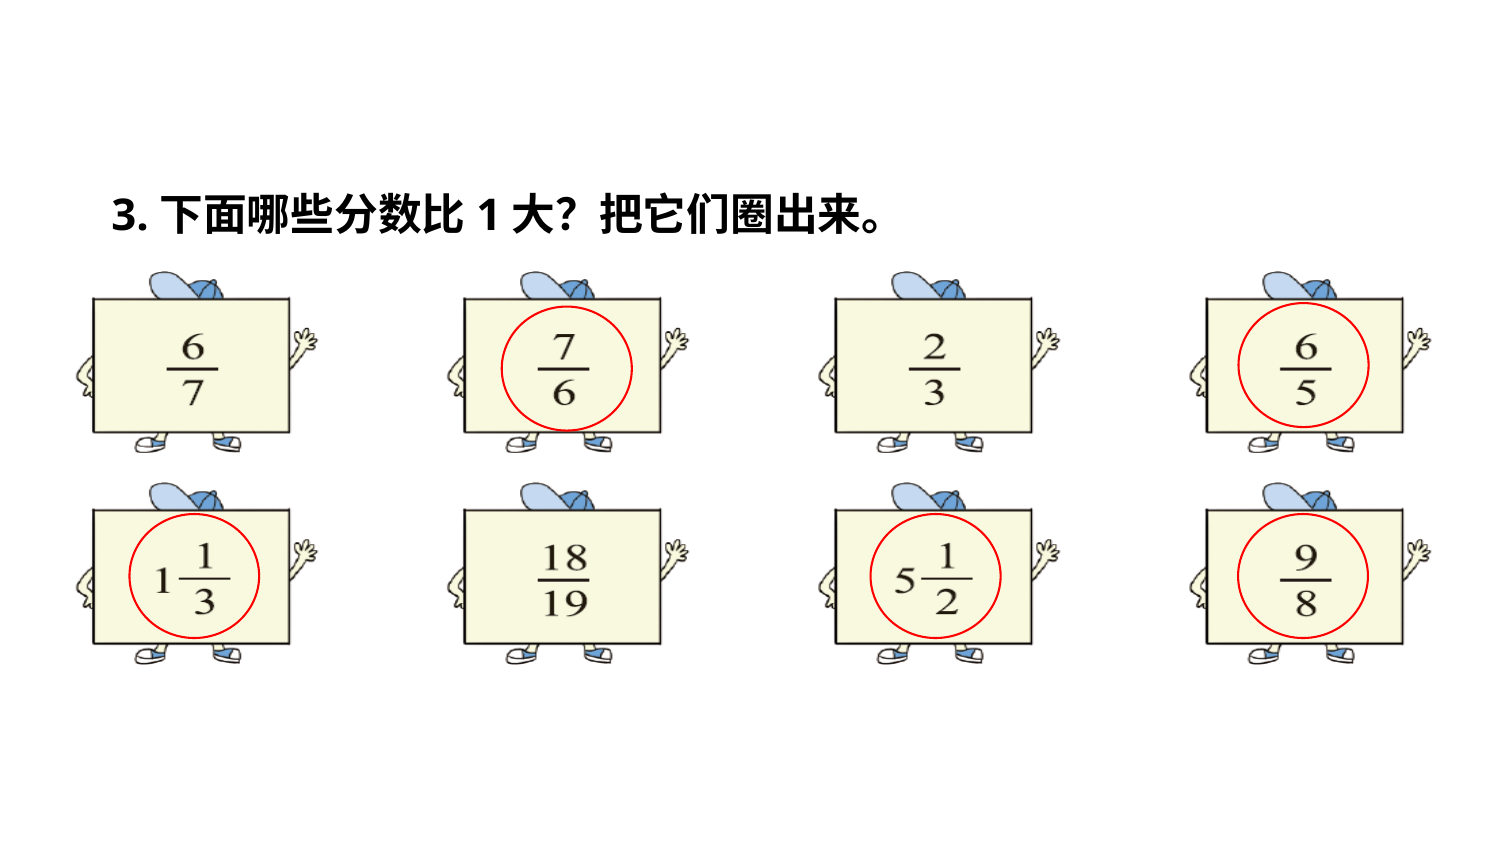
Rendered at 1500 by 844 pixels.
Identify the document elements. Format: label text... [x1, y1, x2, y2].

text_box 3.下面哪些分数比1大？把它们圈出来。 [100, 165, 1400, 245]
picture [68, 261, 1436, 670]
